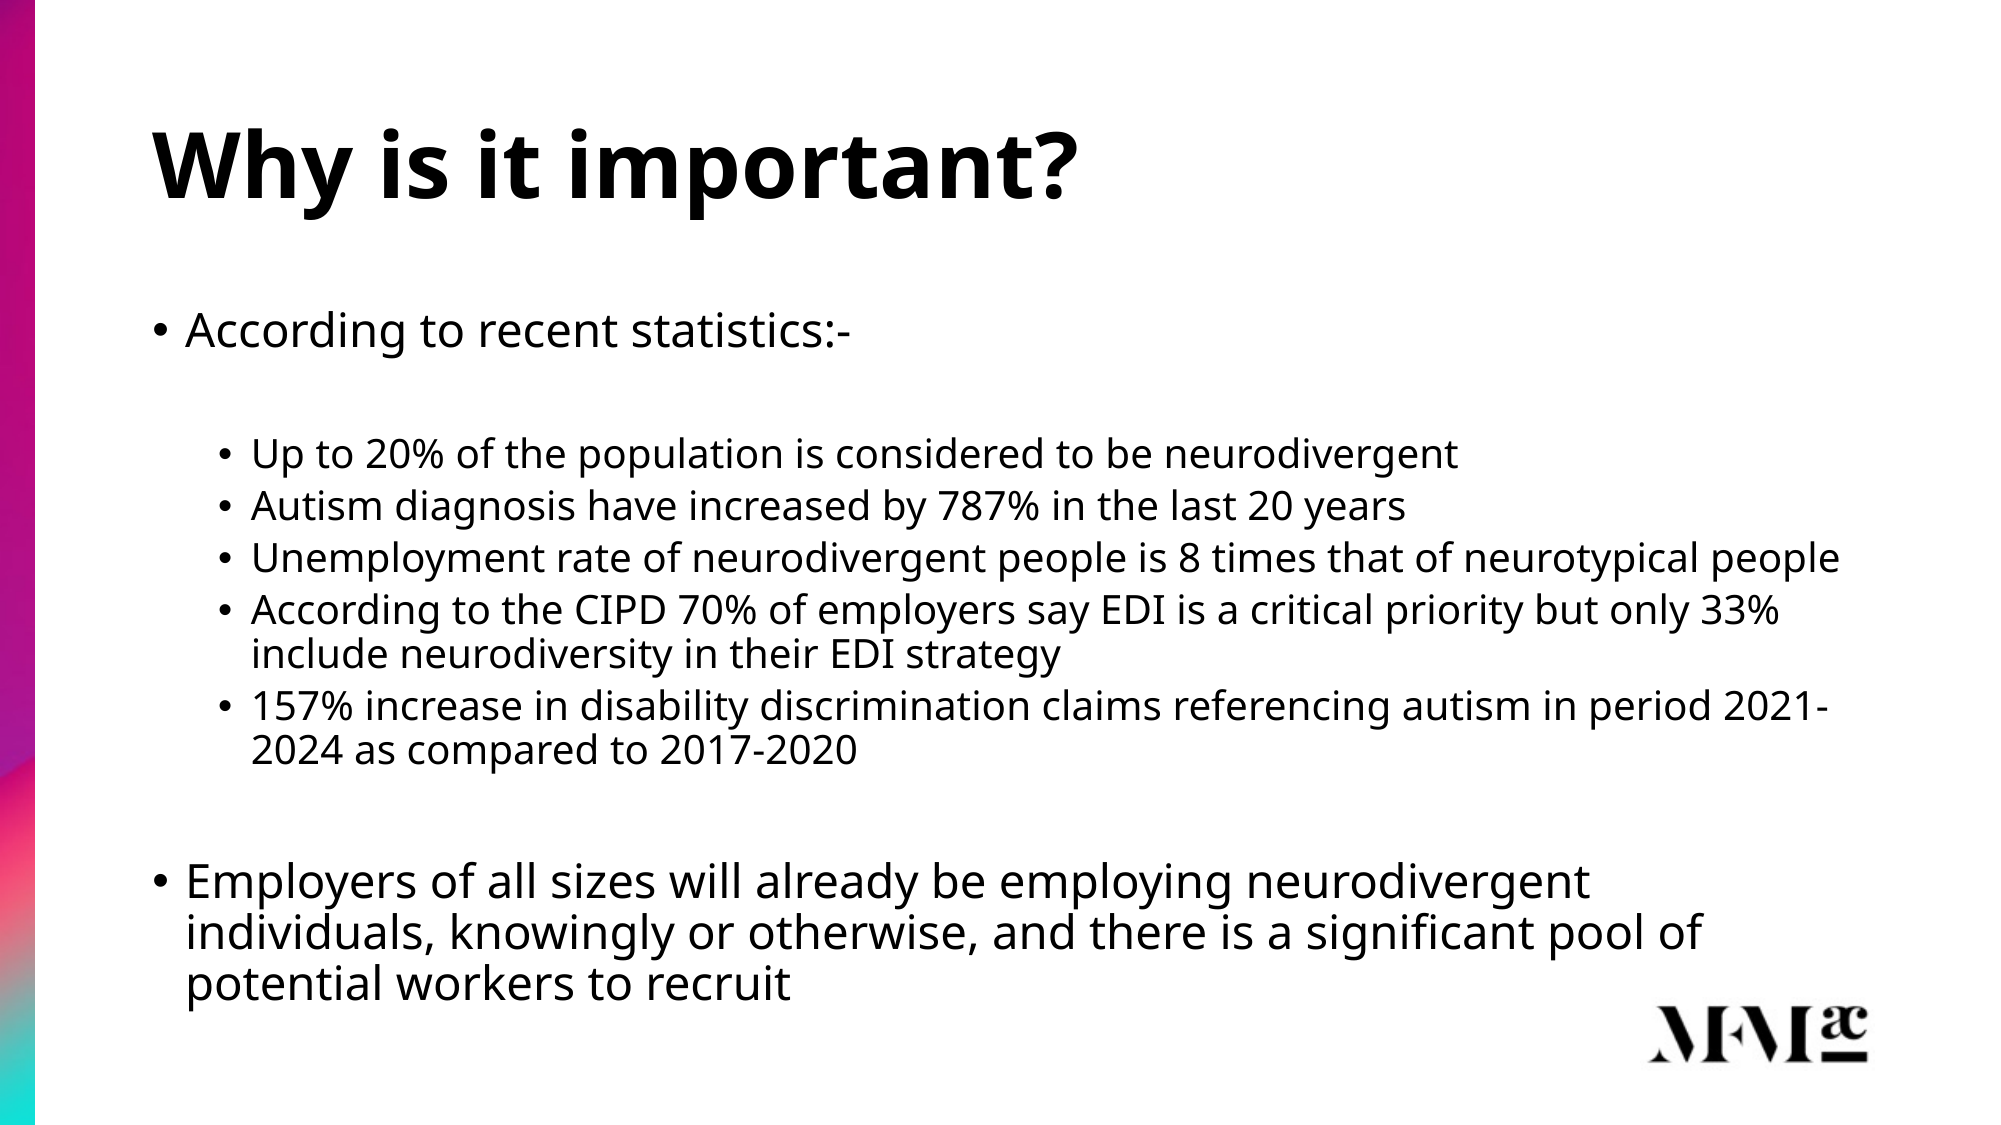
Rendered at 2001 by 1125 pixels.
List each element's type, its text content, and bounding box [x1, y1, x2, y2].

picture [1640, 997, 1875, 1071]
title Why is it important? [137, 59, 1863, 278]
picture [0, 0, 35, 1125]
list According to recent statistics:- Up to 20% of the population is considered to be neurodivergent Autism diagnosis have increased by 787% in the last 20 years Unemployment rate of neurodivergent people is 8 times that of neurotypical people According to the CIPD 70% of employers say EDI is a critical priority but only 33% include neurodiversity in their EDI strategy 157% increase in disability discrimination claims referencing autism in period 2021-2024 as compared to 2017-2020 Employers of all sizes will already be employing neurodivergent individuals, knowingly or otherwise, and there is a significant pool of potential workers to recruit [137, 299, 1863, 1019]
